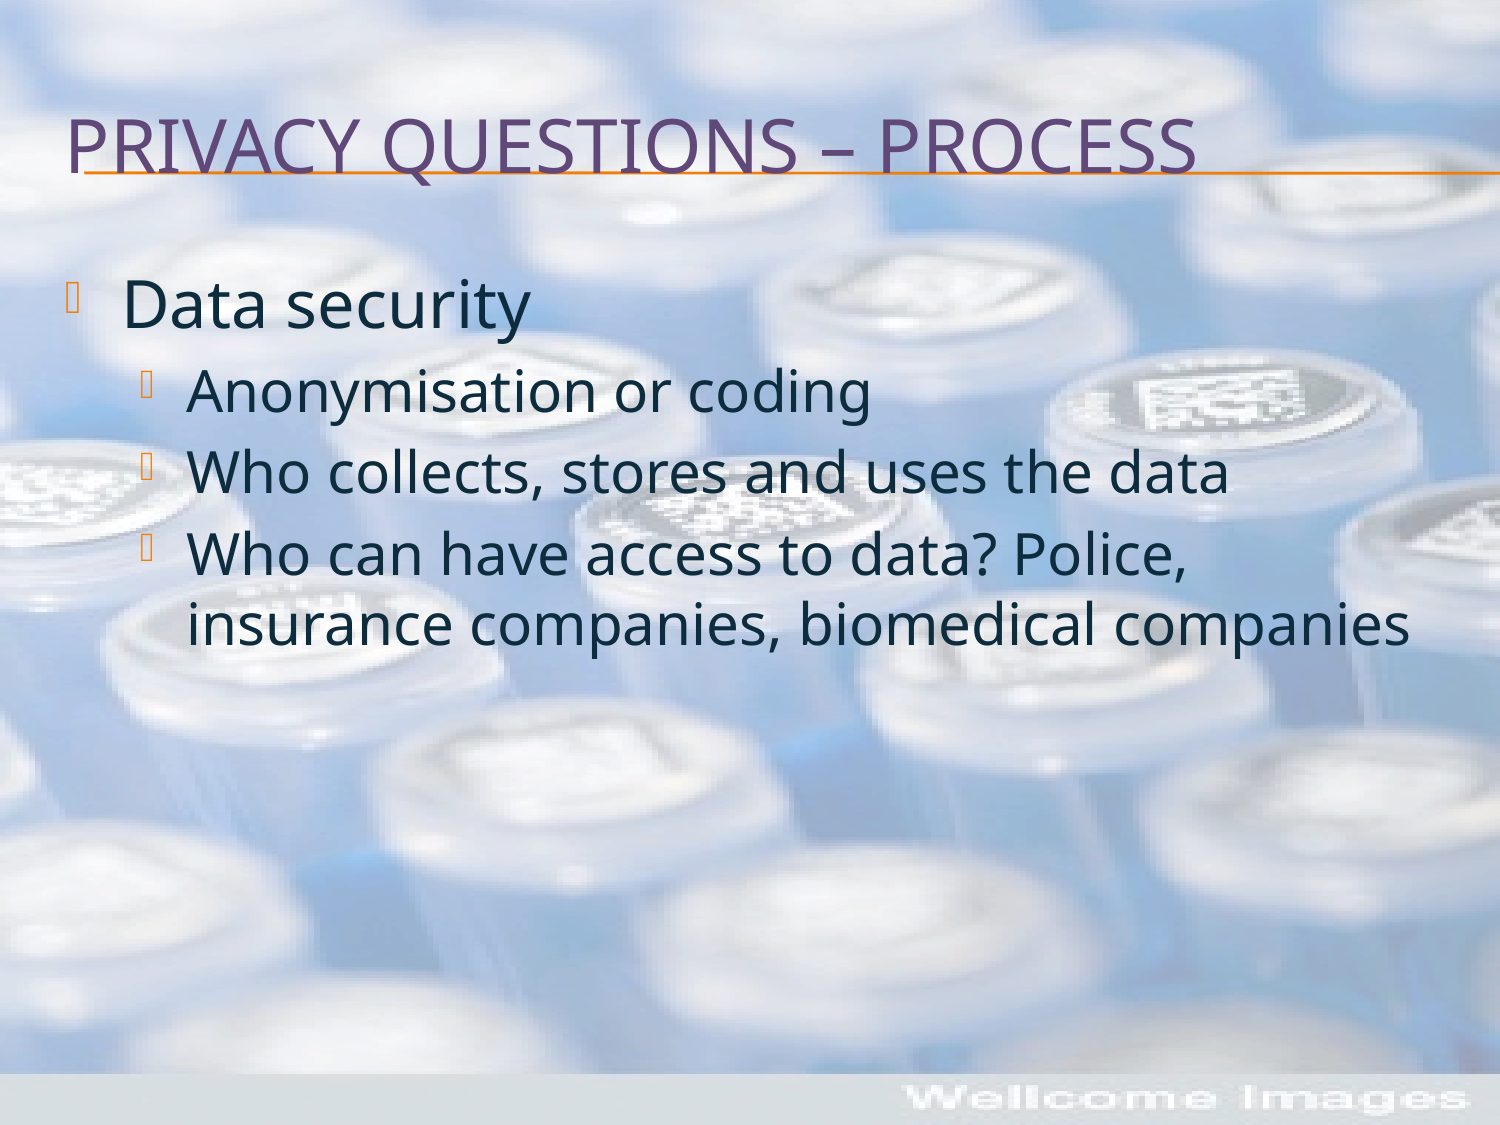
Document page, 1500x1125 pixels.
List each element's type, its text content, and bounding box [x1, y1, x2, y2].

title Privacy questions – Process [50, 75, 1475, 213]
list Data security Anonymisation or coding Who collects, stores and uses the data Who can have access to data? Police, insurance companies, biomedical companies [50, 254, 1475, 998]
